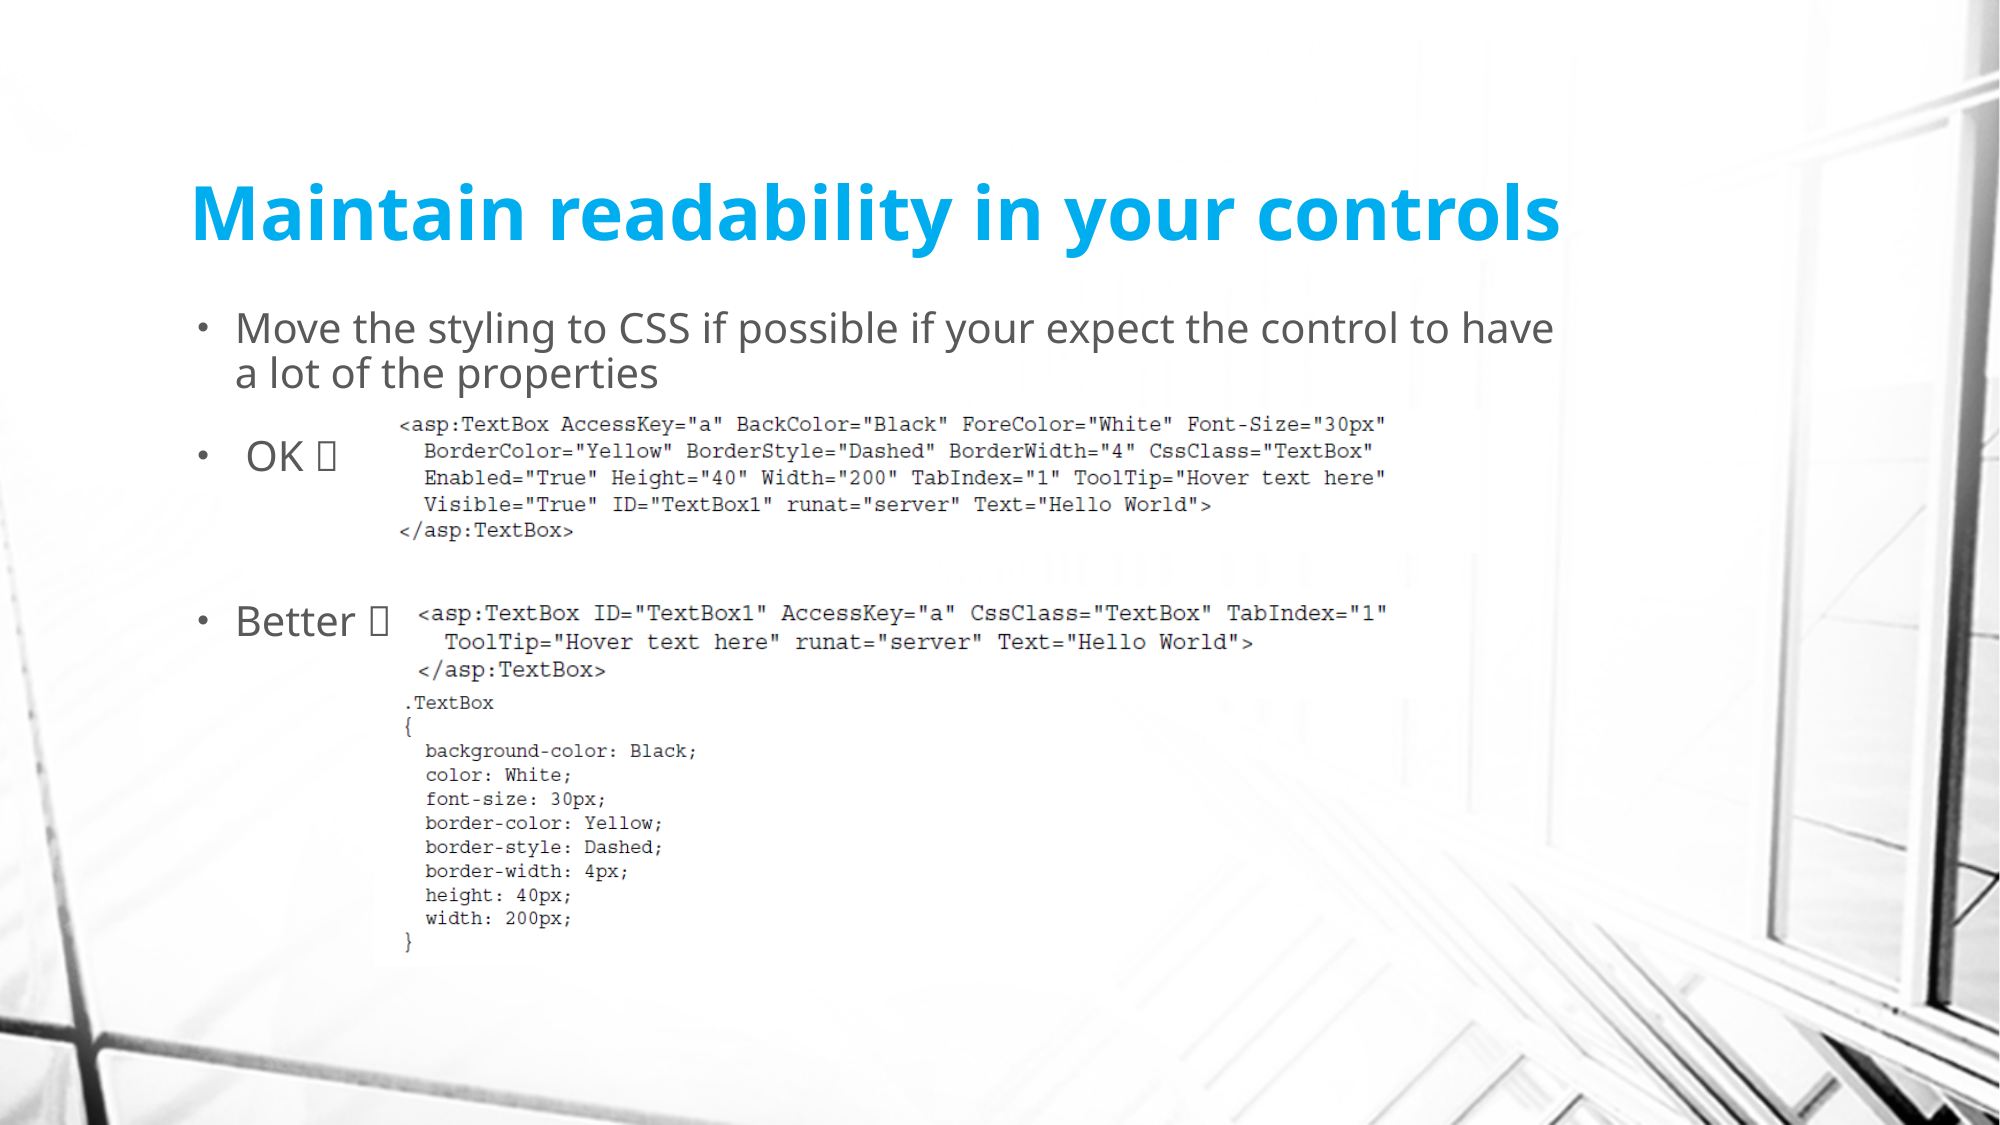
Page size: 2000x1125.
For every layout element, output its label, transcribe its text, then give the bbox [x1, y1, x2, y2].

title Maintain readability in your controls [174, 87, 1600, 263]
list Move the styling to CSS if possible if your expect the control to have a lot of the properties OK  Better  [174, 299, 1600, 988]
picture [0, 0, 2000, 1125]
